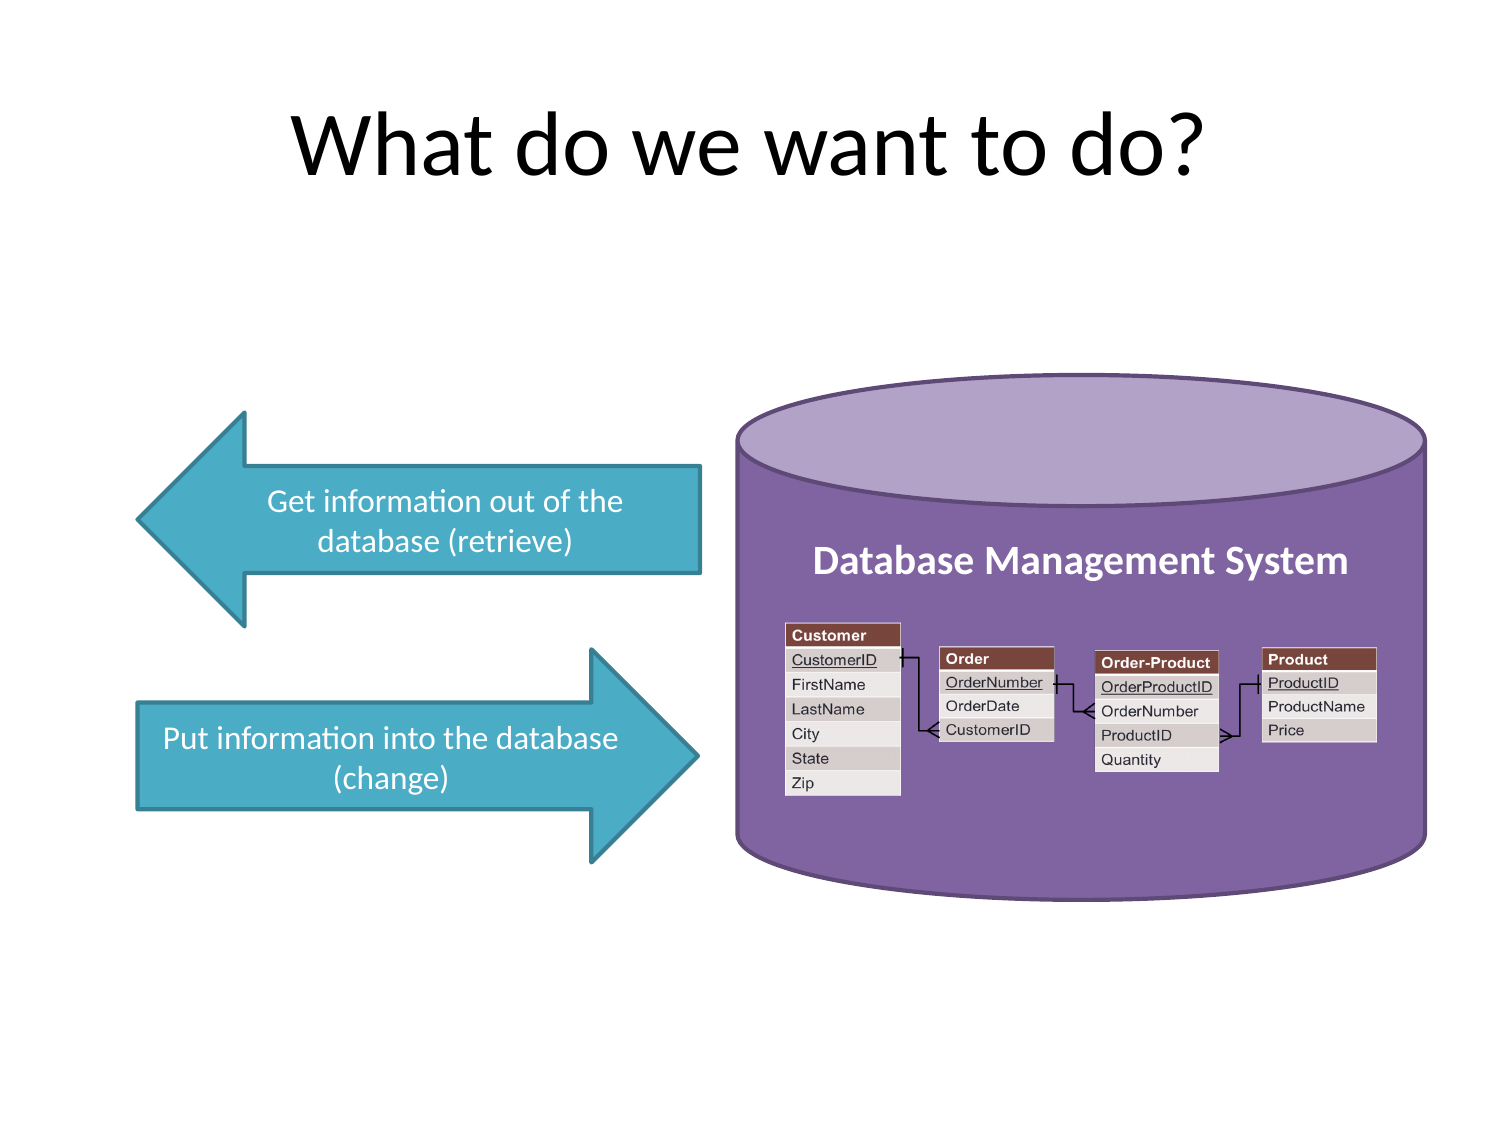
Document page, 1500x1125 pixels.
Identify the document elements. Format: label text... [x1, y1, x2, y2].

text_box Get information out of the database (retrieve) [135, 410, 703, 629]
table_cell Princeton [740, 378, 1422, 504]
text_box Put information into the database (change) [135, 647, 701, 865]
title What do we want to do? [75, 45, 1425, 233]
picture [785, 621, 1378, 801]
text_box Database Management System [735, 372, 1428, 902]
